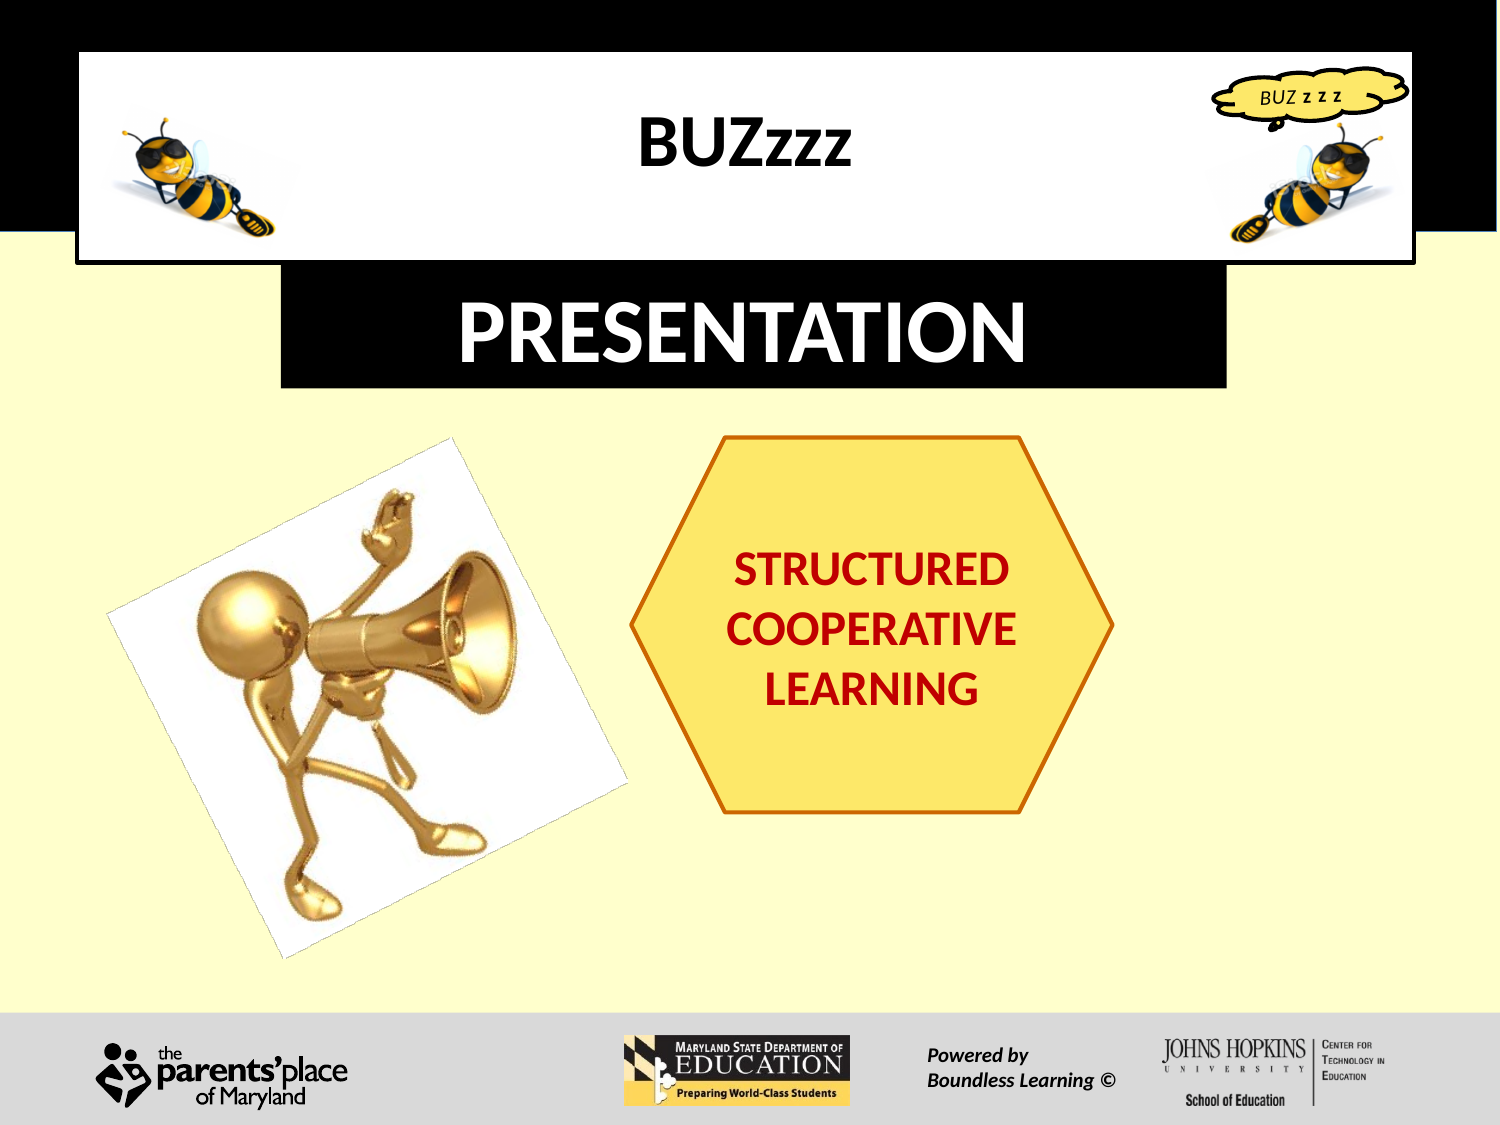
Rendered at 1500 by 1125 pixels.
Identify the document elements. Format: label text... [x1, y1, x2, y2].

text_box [76, 49, 1415, 263]
picture [1162, 1038, 1388, 1106]
text_box PRESENTATION [280, 271, 1227, 389]
picture [107, 437, 694, 959]
picture [624, 1035, 850, 1106]
title [0, 0, 1497, 232]
text_box Powered by Boundless Learning © [912, 1034, 1138, 1124]
text_box STRUCTURED COOPERATIVE LEARNING [629, 435, 1115, 815]
picture [110, 131, 291, 222]
